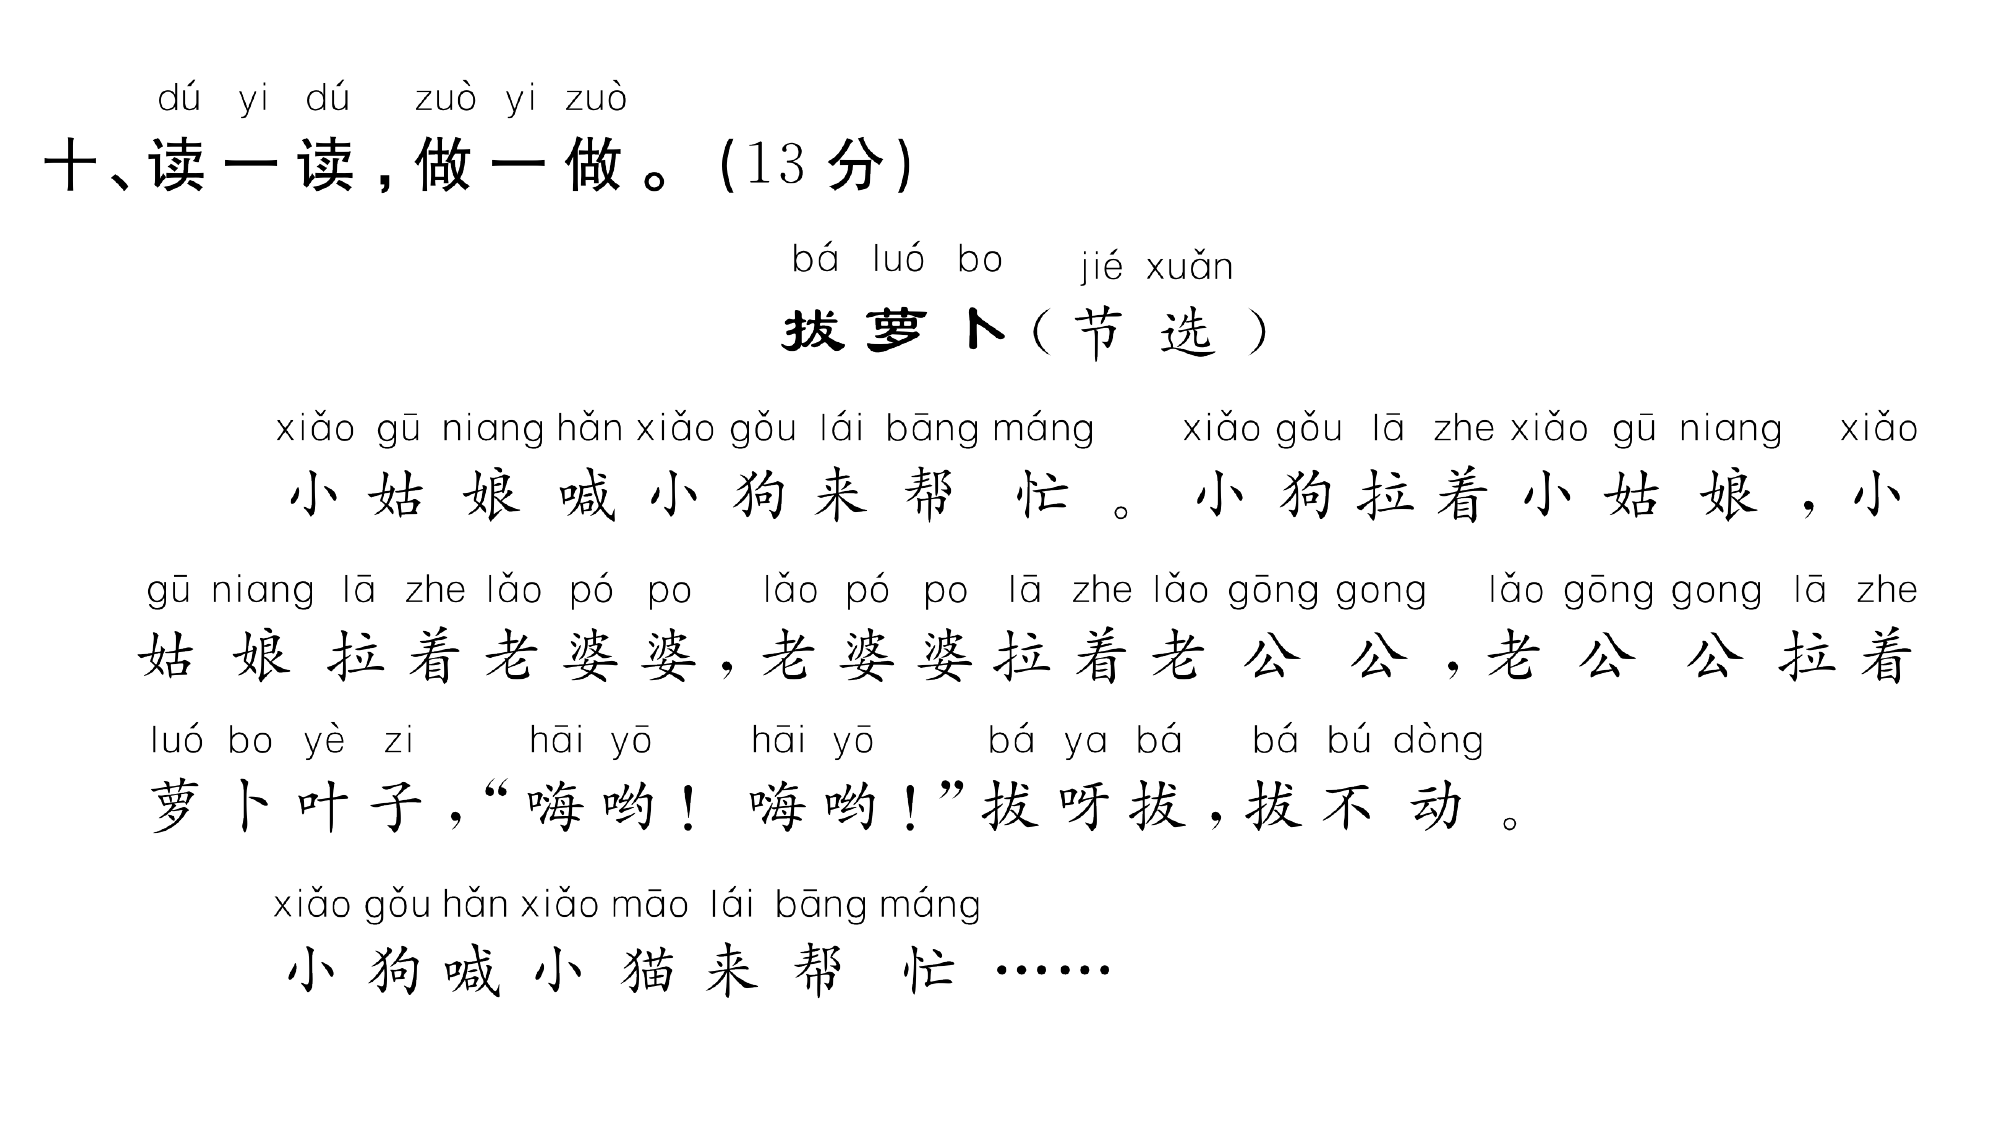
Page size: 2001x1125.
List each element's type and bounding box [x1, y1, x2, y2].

picture [145, 706, 1530, 1010]
picture [40, 68, 1931, 692]
